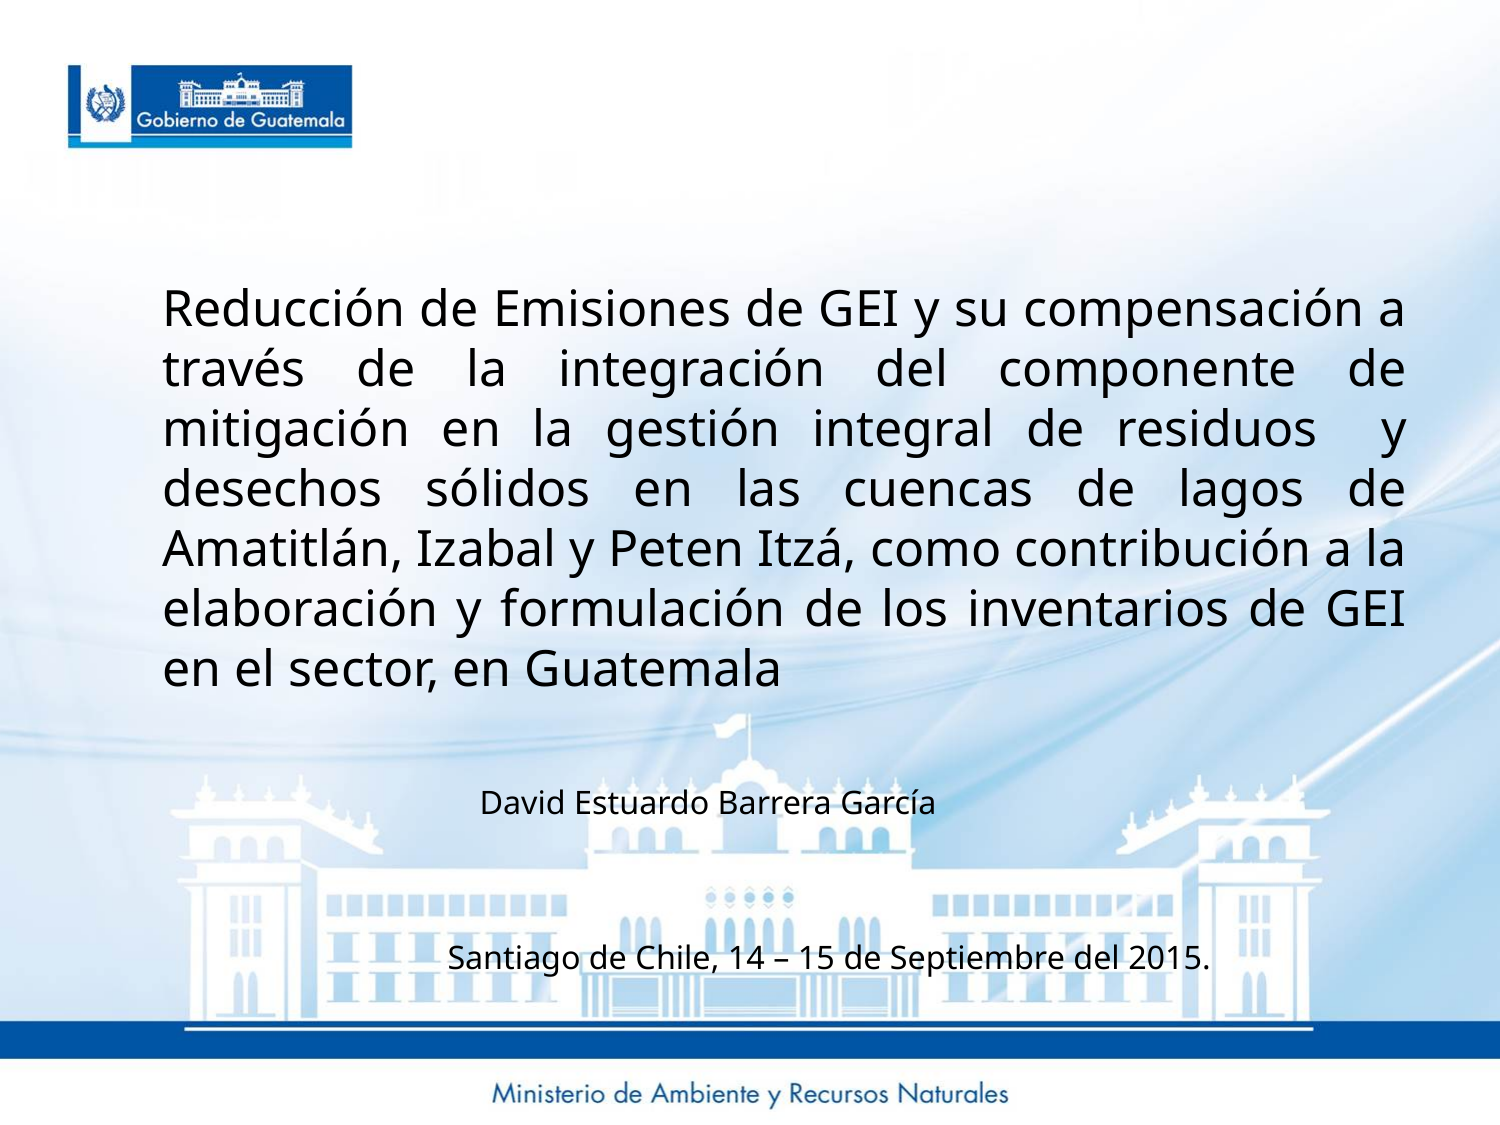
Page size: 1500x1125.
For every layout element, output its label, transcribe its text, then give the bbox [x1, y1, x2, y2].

subtitle David Estuardo Barrera García Santiago de Chile, 14 – 15 de Septiembre del 2015. [242, 775, 1417, 984]
title Reducción de Emisiones de GEI y su compensación a través de la integración del componente de mitigación en la gestión integral de residuos y desechos sólidos en las cuencas de lagos de Amatitlán, Izabal y Peten Itzá, como contribución a la elaboración y formulación de los inventarios de GEI en el sector, en Guatemala [147, 269, 1423, 705]
picture [0, 0, 1500, 1125]
